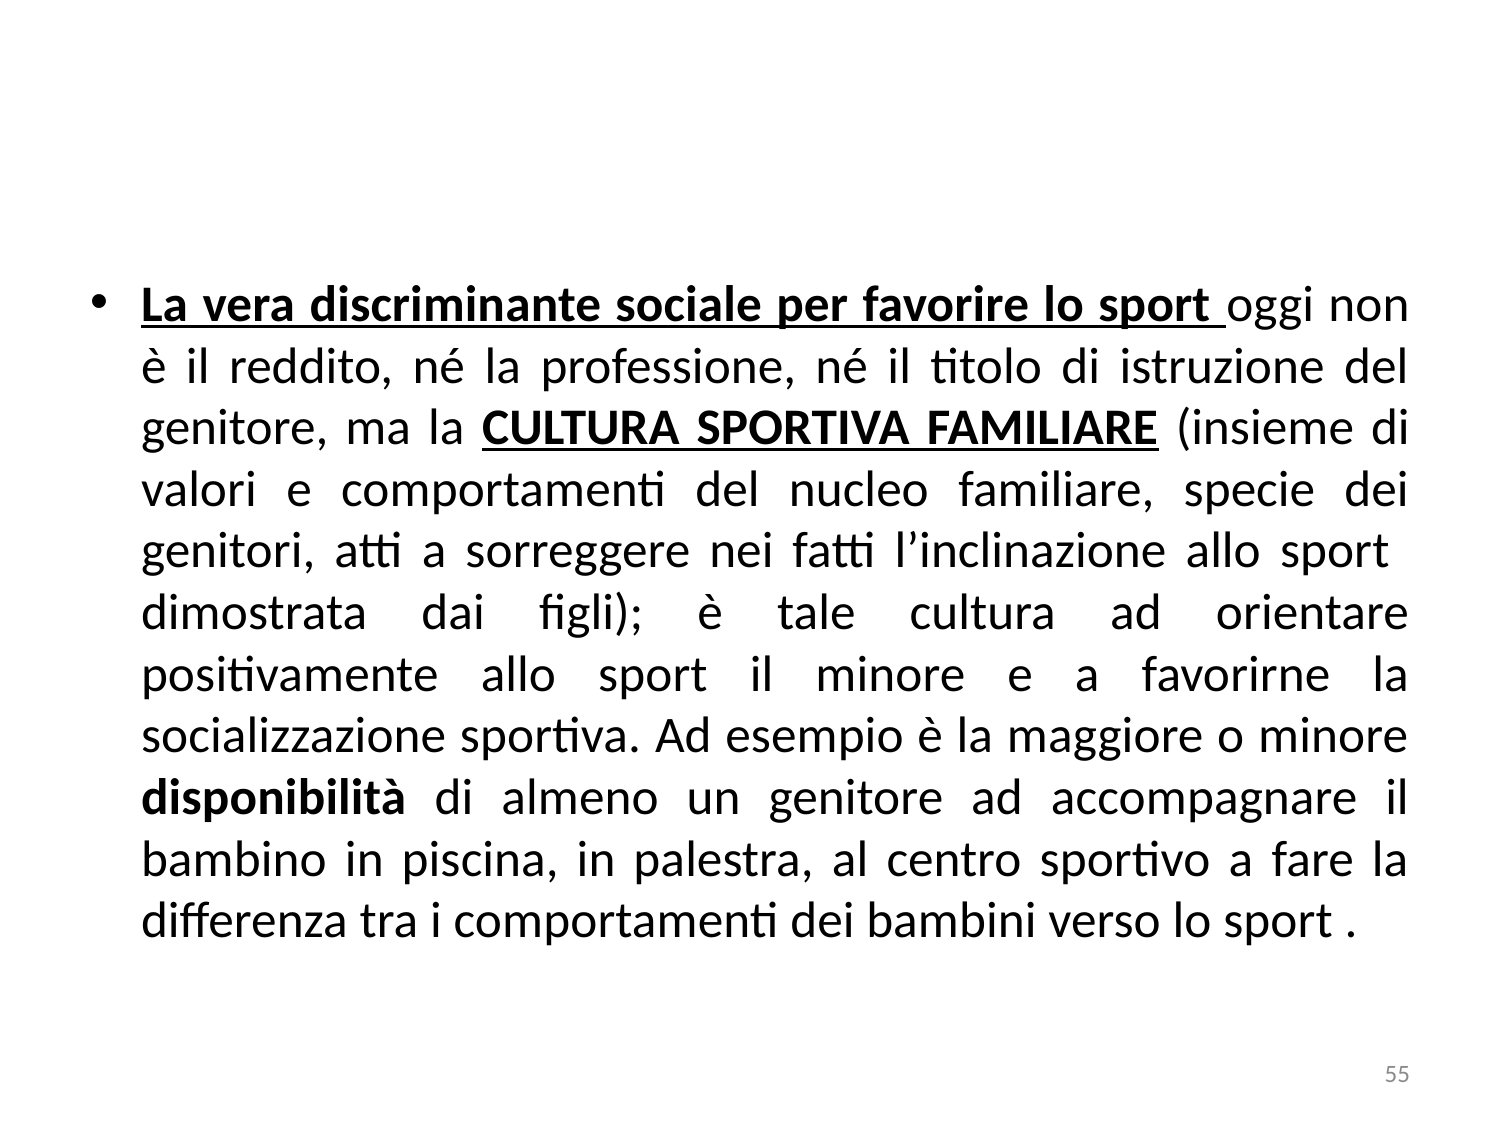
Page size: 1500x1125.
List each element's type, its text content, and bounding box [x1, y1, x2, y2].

list La vera discriminante sociale per favorire lo sport oggi non è il reddito, né la professione, né il titolo di istruzione del genitore, ma la CULTURA SPORTIVA FAMILIARE (insieme di valori e comportamenti del nucleo familiare, specie dei genitori, atti a sorreggere nei fatti l’inclinazione allo sport dimostrata dai figli); è tale cultura ad orientare positivamente allo sport il minore e a favorirne la socializzazione sportiva. Ad esempio è la maggiore o minore disponibilità di almeno un genitore ad accompagnare il bambino in piscina, in palestra, al centro sportivo a fare la differenza tra i comportamenti dei bambini verso lo sport . [75, 262, 1425, 1005]
slide_number 55 [1074, 1042, 1425, 1103]
